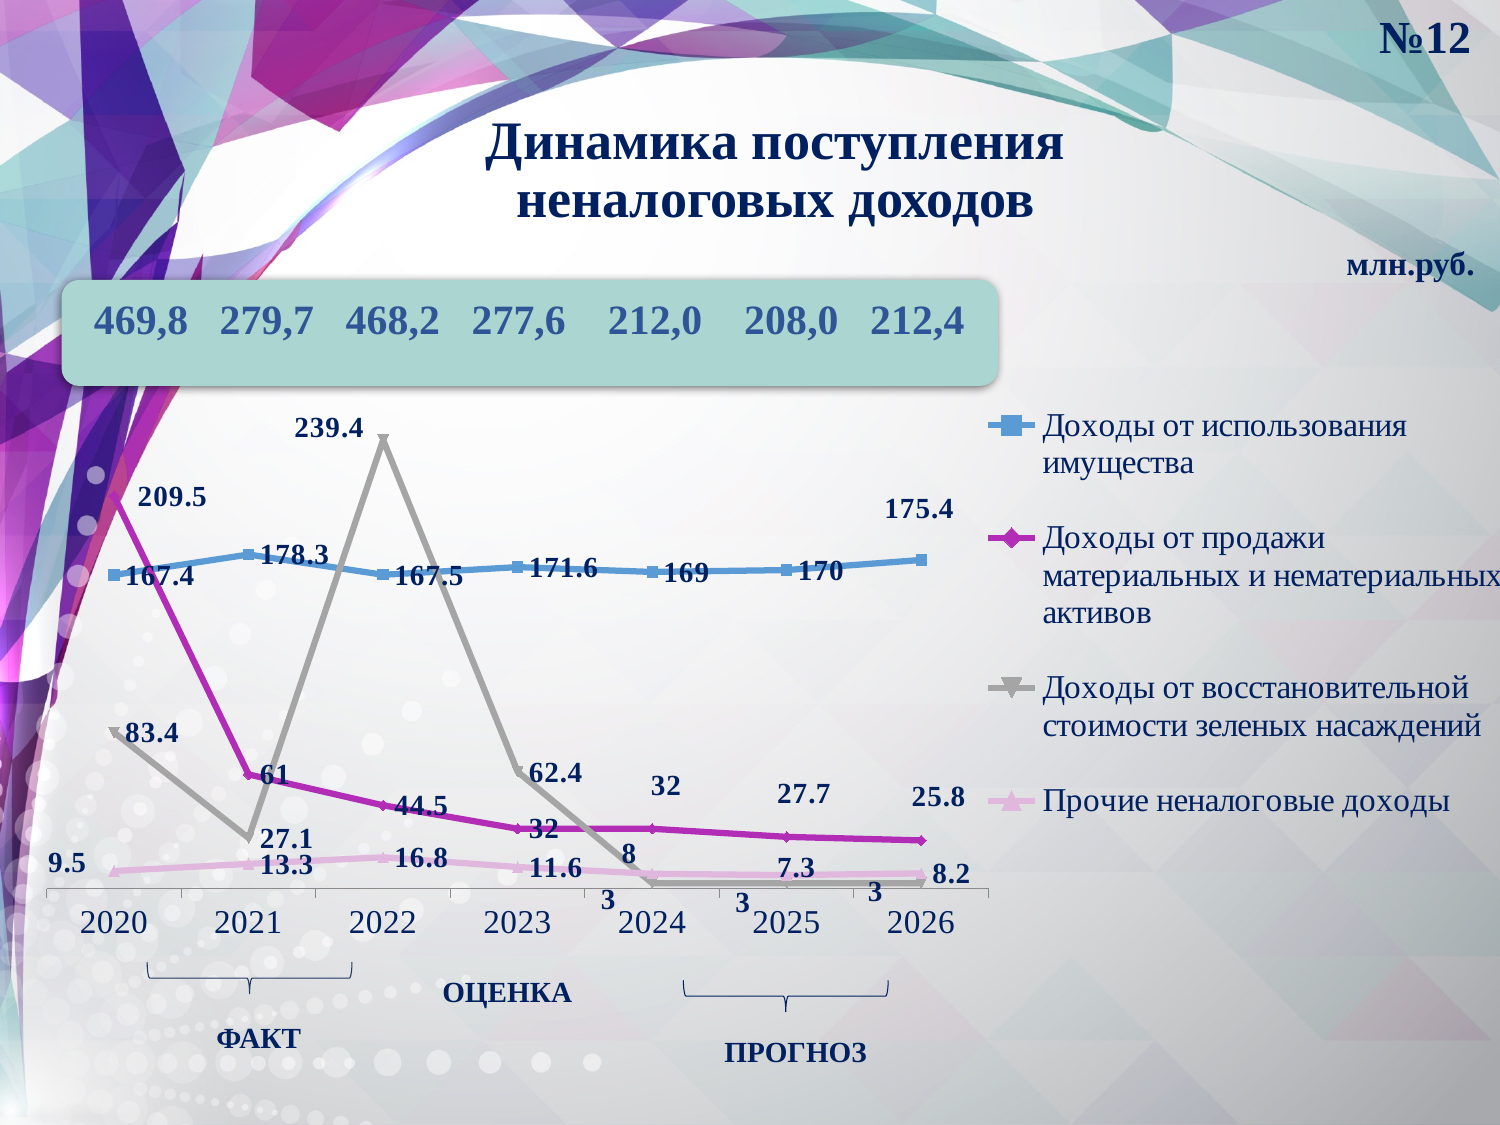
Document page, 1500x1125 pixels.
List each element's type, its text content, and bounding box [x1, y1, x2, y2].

text_box ОЦЕНКА [411, 1006, 603, 1017]
title Динамика поступления неналоговых доходов [24, 129, 1500, 219]
text_box ПРОГНОЗ [700, 1026, 892, 1077]
text_box №12 [1351, 0, 1500, 70]
text_box ФАКТ [163, 1012, 355, 1063]
text_box 469,8 279,7 468,2 277,6 212,0 208,0 212,4 [61, 279, 998, 324]
chart [45, 324, 1500, 1006]
picture [0, 0, 1500, 1125]
text_box млн.руб. [1321, 234, 1500, 290]
